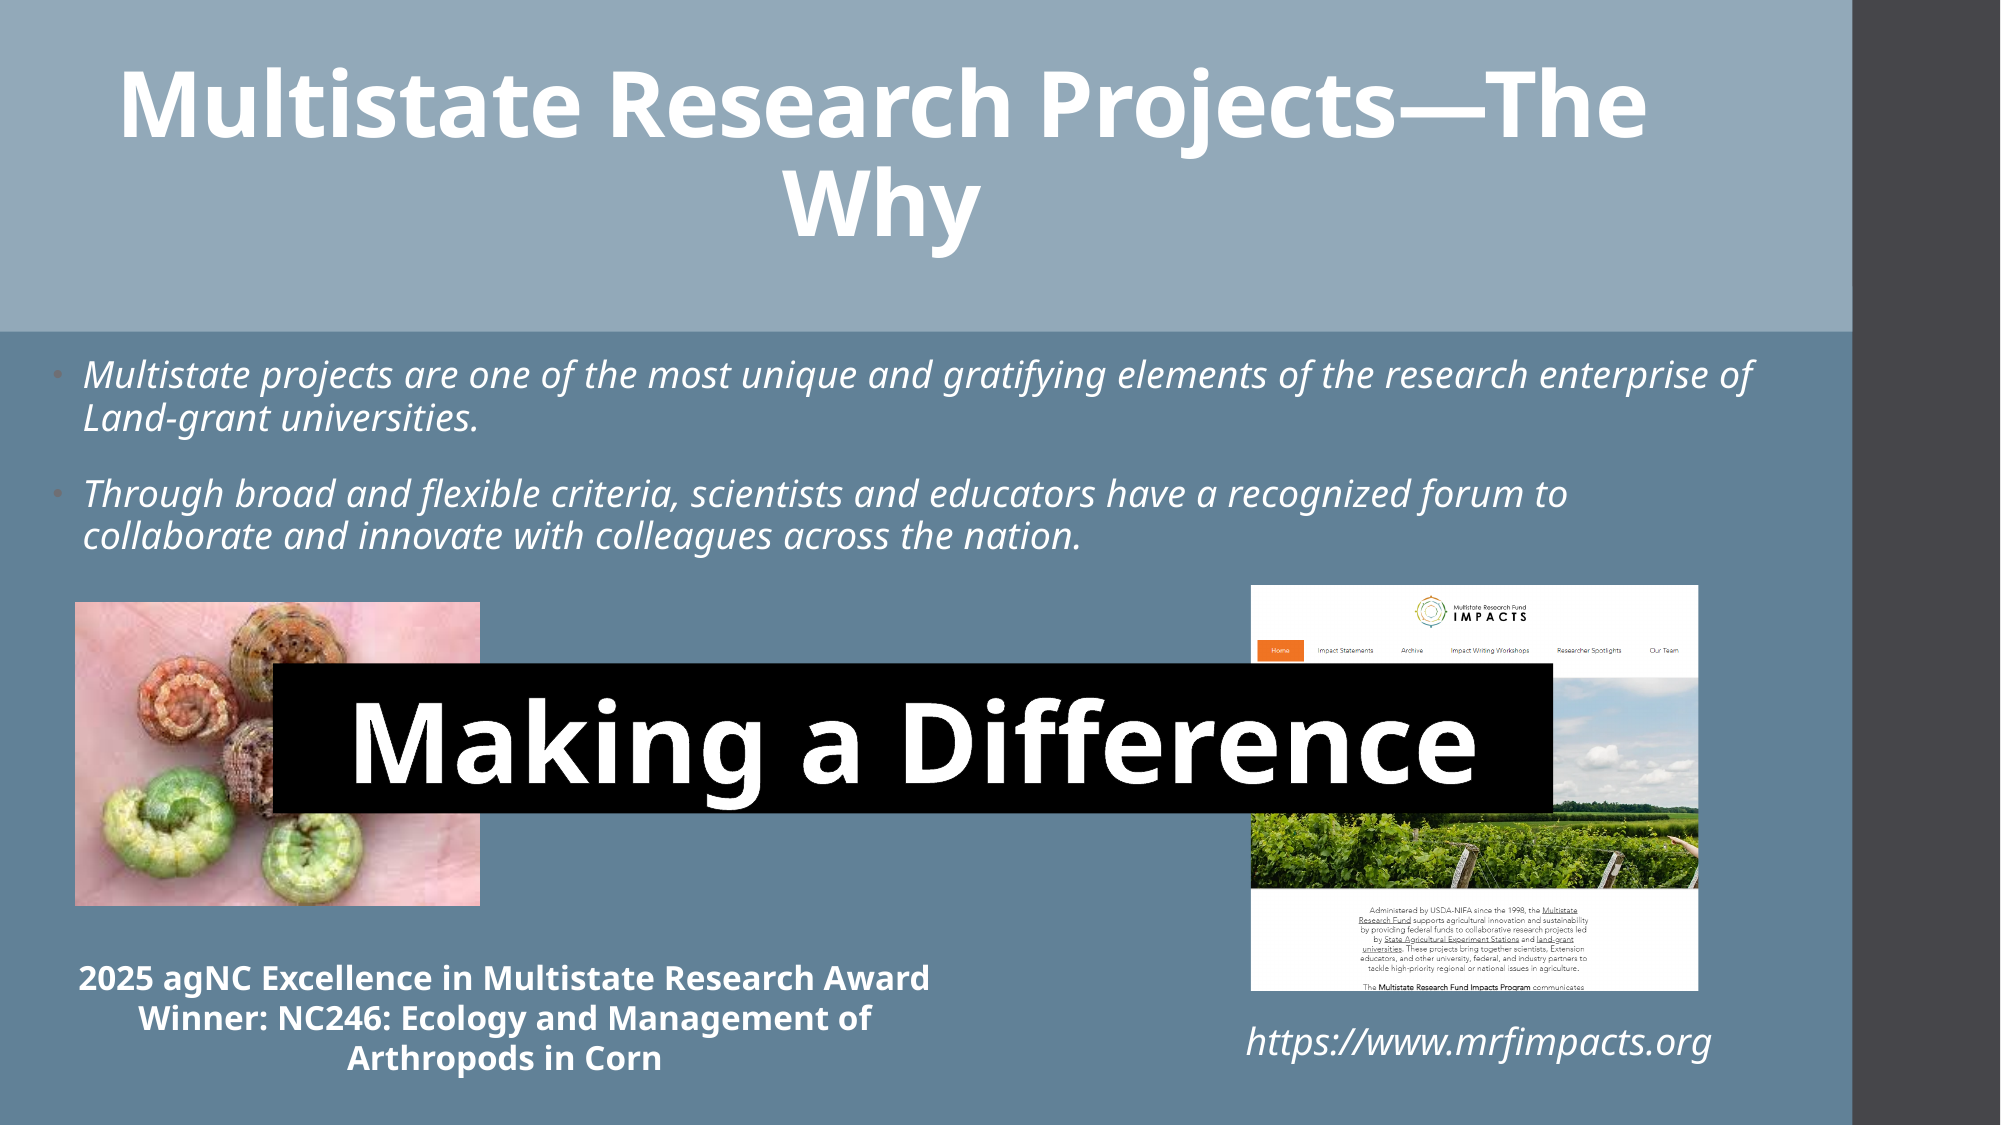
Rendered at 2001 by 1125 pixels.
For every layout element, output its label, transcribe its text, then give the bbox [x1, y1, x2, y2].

text_box [0, 333, 1854, 1125]
text_box 2025 agNC Excellence in Multistate Research Award Winner: NC246: Ecology and Management of Arthropods in Corn [35, 949, 975, 1085]
title Multistate Research Projects—The Why [87, 46, 1678, 264]
list Multistate projects are one of the most unique and gratifying elements of the research enterprise of Land-grant universities. Through broad and flexible criteria, scientists and educators have a recognized forum to collaborate and innovate with colleagues across the nation. [37, 347, 1772, 499]
text_box Making a Difference [486, 663, 1243, 814]
text_box [1854, 0, 2000, 1125]
text_box [0, 0, 1854, 333]
picture [1250, 585, 1699, 991]
picture [74, 602, 480, 907]
text_box https://www.mrfimpacts.org [1230, 1010, 1728, 1071]
